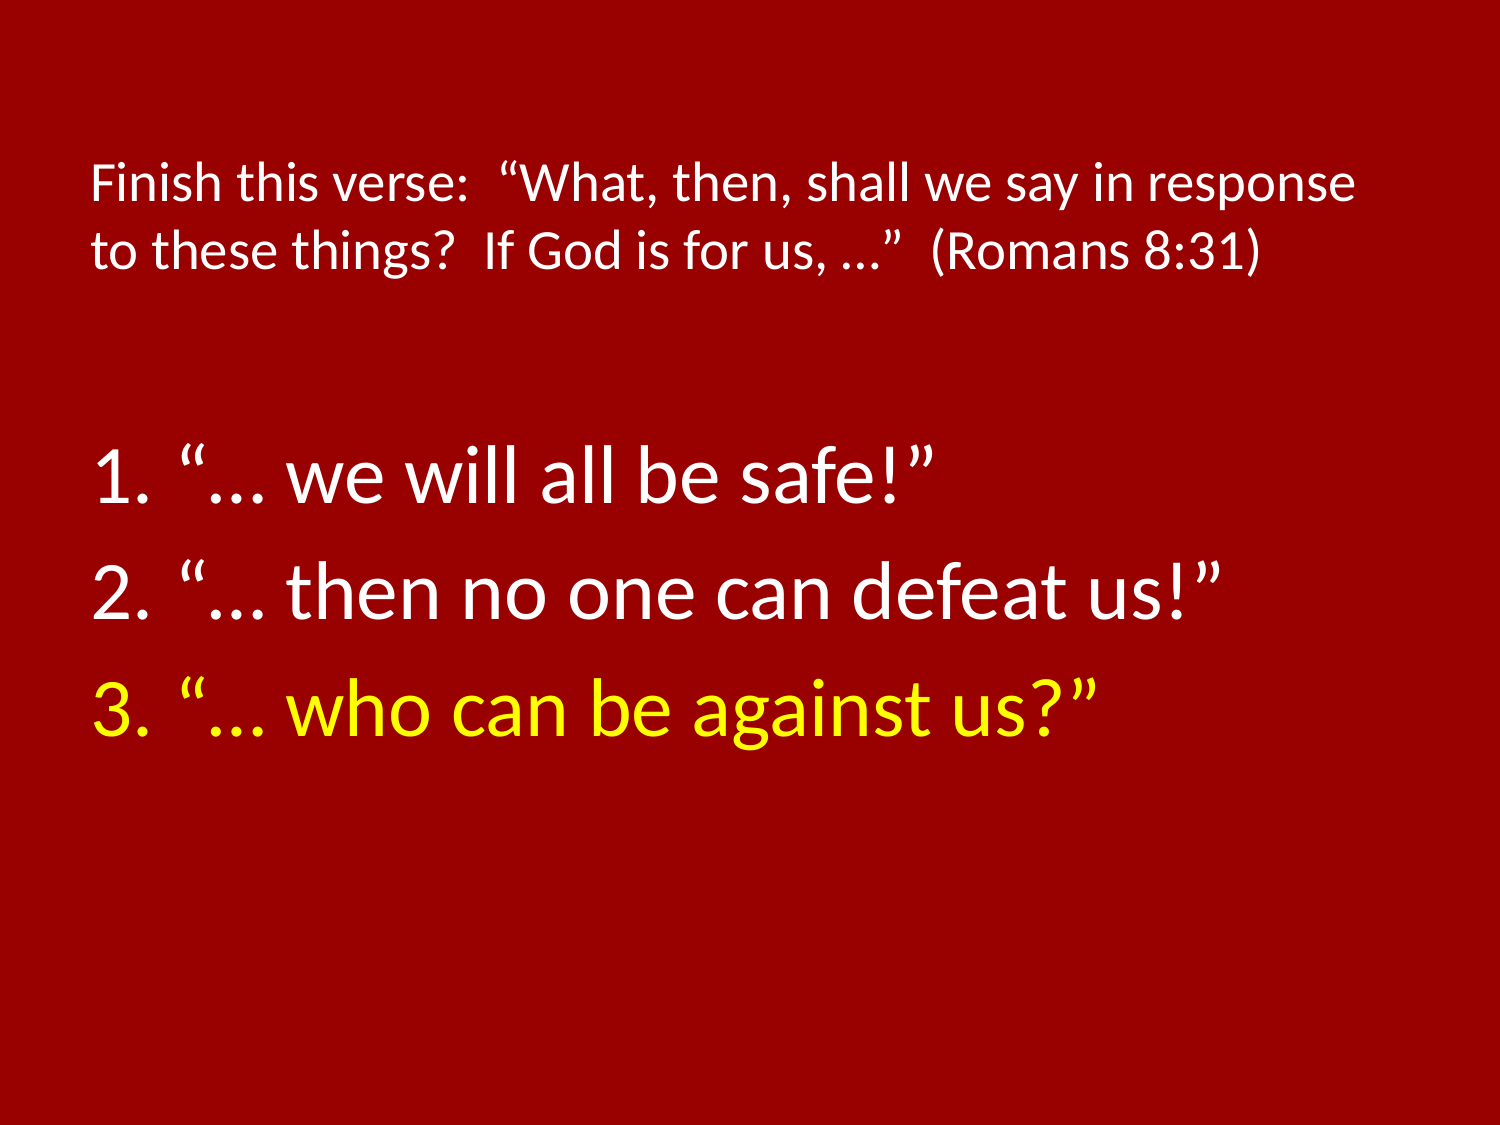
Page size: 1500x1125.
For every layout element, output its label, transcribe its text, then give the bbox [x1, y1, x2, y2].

title Finish this verse: “What, then, shall we say in response to these things? If God is for us, …” (Romans 8:31) [75, 118, 1425, 307]
list “… we will all be safe!” “… then no one can defeat us!” “… who can be against us?” [75, 412, 1425, 1005]
